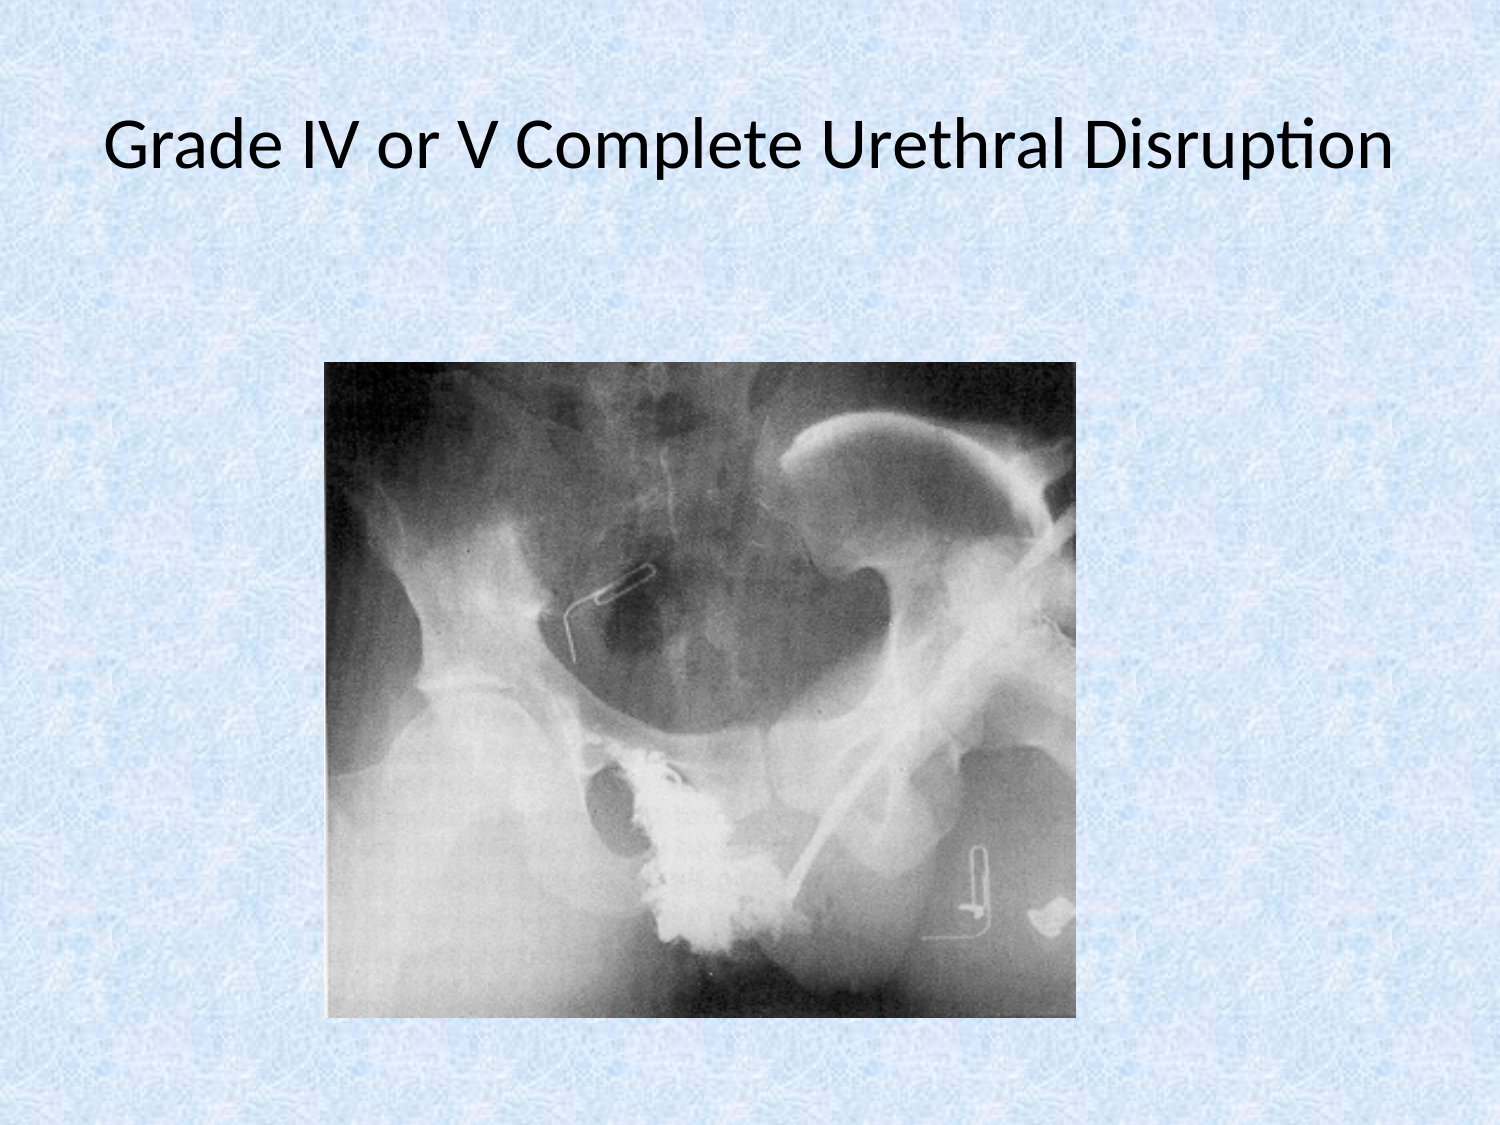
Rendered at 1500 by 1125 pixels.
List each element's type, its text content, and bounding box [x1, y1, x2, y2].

picture [0, 0, 1500, 1125]
title Grade IV or V Complete Urethral Disruption [75, 45, 1425, 233]
